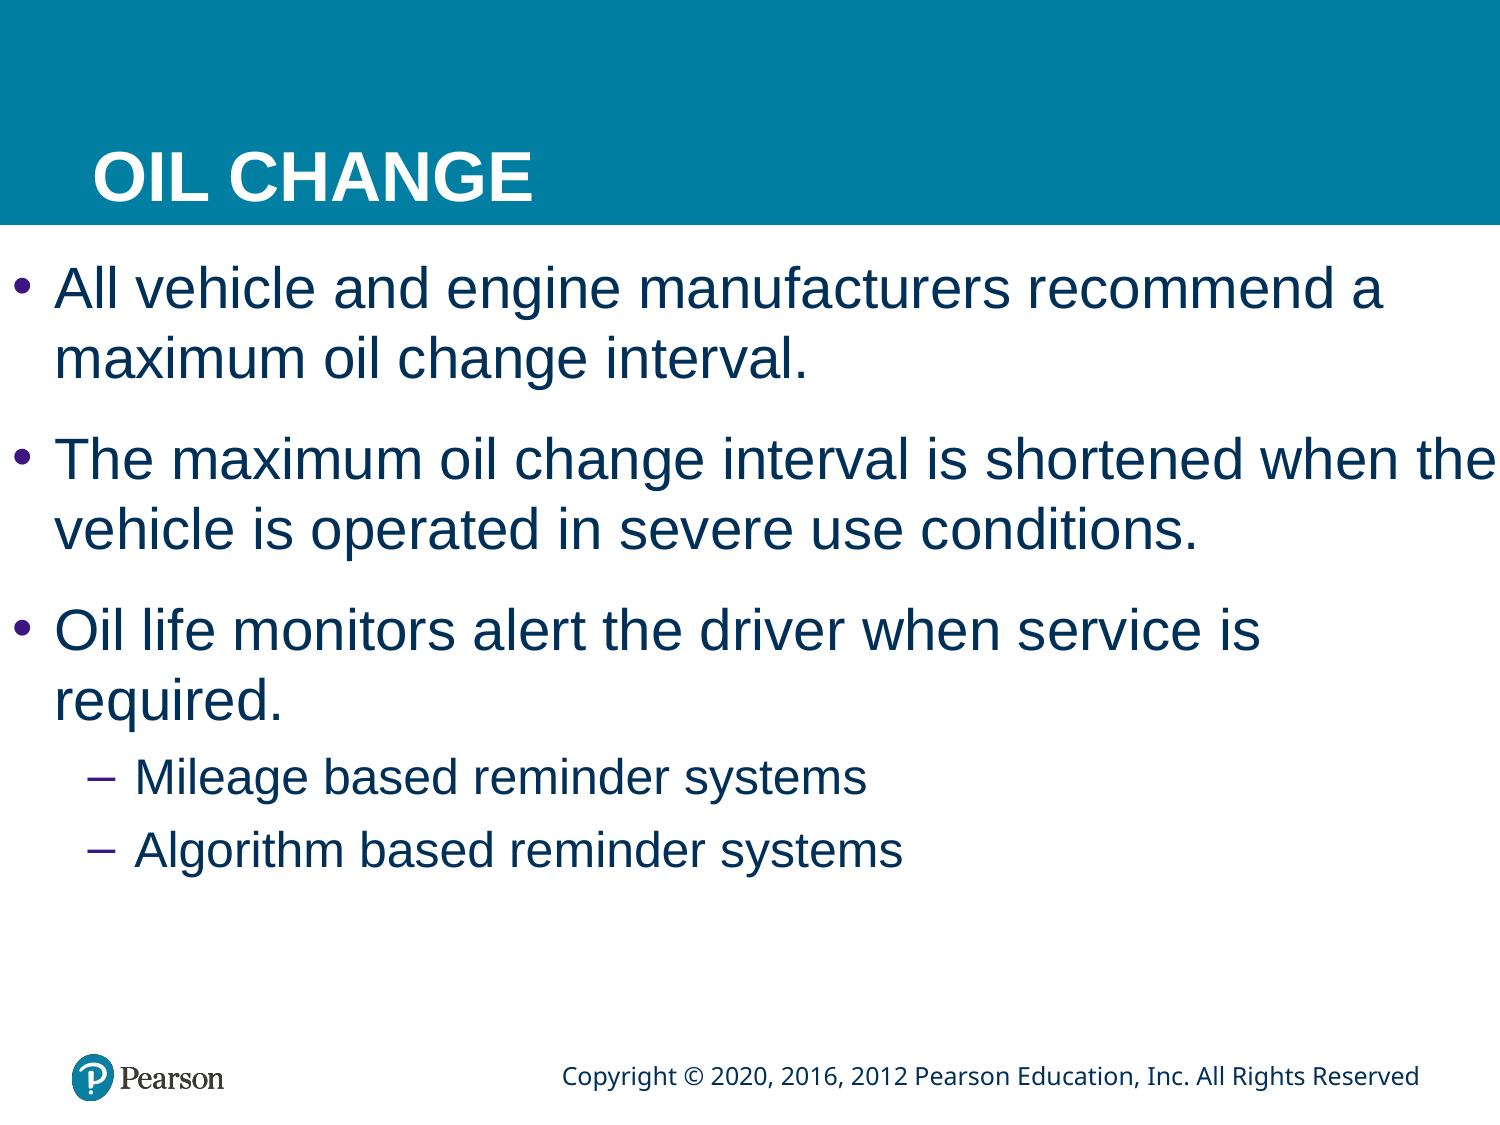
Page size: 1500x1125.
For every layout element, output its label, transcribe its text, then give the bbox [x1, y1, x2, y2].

picture [72, 1054, 87, 1070]
picture [80, 1063, 106, 1088]
list All vehicle and engine manufacturers recommend a maximum oil change interval. The maximum oil change interval is shortened when the vehicle is operated in severe use conditions. Oil life monitors alert the driver when service is required. Mileage based reminder systems Algorithm based reminder systems [12, 249, 1500, 993]
picture [98, 1054, 224, 1101]
title OIL CHANGE [75, 35, 1425, 216]
picture [72, 1088, 83, 1101]
